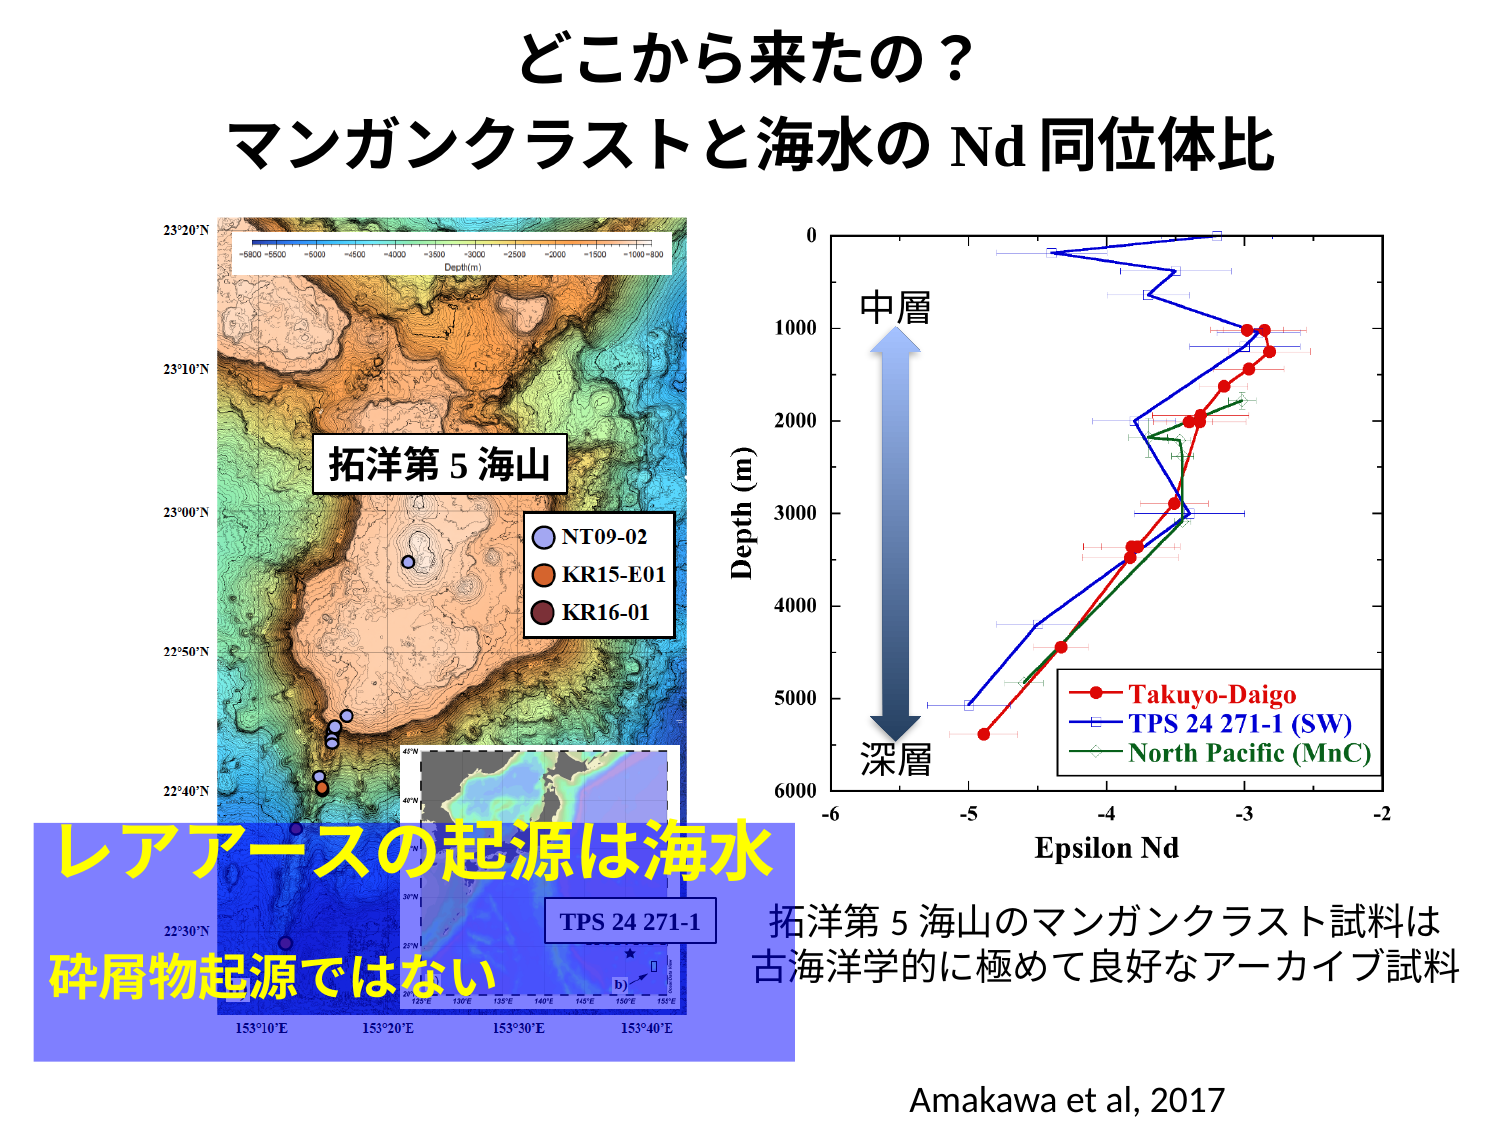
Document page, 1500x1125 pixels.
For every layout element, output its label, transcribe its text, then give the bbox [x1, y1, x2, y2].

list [150, 217, 697, 1043]
title どこから来たの？ マンガンクラストと海水のNd同位体比 [75, 3, 1425, 192]
text_box 拓洋第5海山のマンガンクラスト試料は 古海洋学的に極めて良好なアーカイブ試料 [795, 890, 1476, 996]
text_box Amakawa et al, 2017 [894, 1068, 1241, 1125]
text_box レアアースの起源は海水 砕屑物起源ではない [33, 822, 795, 1062]
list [717, 217, 1400, 872]
